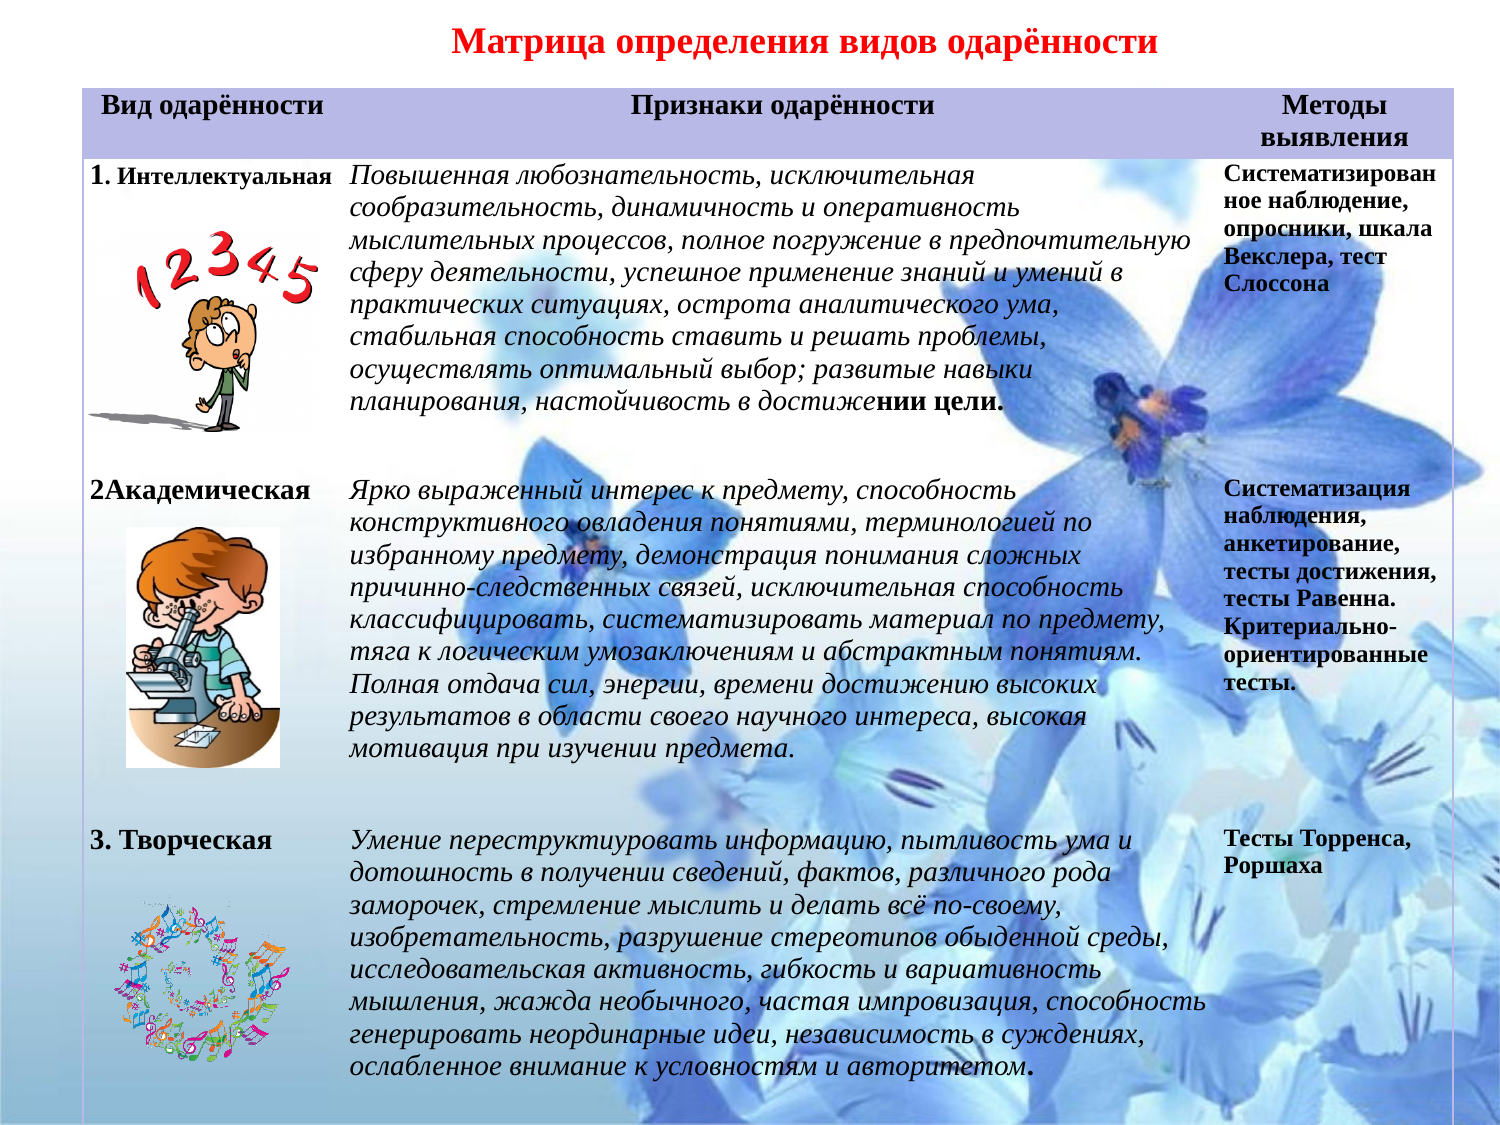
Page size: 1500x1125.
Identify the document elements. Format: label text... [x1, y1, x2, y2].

table_cell 3. Творческая [84, 824, 342, 1125]
table_cell Повышенная любознательность, исключительная сообразительность, динамичность и оперативность мыслительных процессов, полное погружение в предпочтительную сферу деятельности, успешное применение знаний и умений в практических ситуациях, острота аналитического ума, стабильная способность ставить и решать проблемы, осуществлять оптимальный выбор; развитые навыки планирования, настойчивость в достижении цели. [342, 159, 1217, 474]
table_cell Умение переструктиуровать информацию, пытливость ума и дотошность в получении сведений, фактов, различного рода заморочек, стремление мыслить и делать всё по-своему, изобретательность, разрушение стереотипов обыденной среды, исследовательская активность, гибкость и вариативность мышления, жажда необычного, частая импровизация, способность генерировать неординарные идеи, независимость в суждениях, ослабленное внимание к условностям и авторитетом. [342, 824, 1217, 1125]
picture [125, 526, 280, 769]
table_cell 1. Интеллектуальная [84, 159, 342, 474]
table_cell Ярко выраженный интерес к предмету, способность конструктивного овладения понятиями, терминологией по избранному предмету, демонстрация понимания сложных причинно-следственных связей, исключительная способность классифицировать, систематизировать материал по предмету, тяга к логическим умозаключениям и абстрактным понятиям. Полная отдача сил, энергии, времени достижению высоких результатов в области своего научного интереса, высокая мотивация при изучении предмета. [342, 474, 1217, 824]
table_cell Систематизация наблюдения, анкетирование, тесты достижения, тесты Равенна. Критериально-ориентированные тесты. [1217, 474, 1452, 824]
table_header Признаки одарённости [342, 90, 1217, 159]
table_header Вид одарённости [84, 90, 342, 159]
text_box Матрица определения видов одарённости [123, 8, 1412, 69]
table_cell Тесты Торренса, Роршаха [1217, 824, 1452, 1125]
table_cell 2Академическая [84, 474, 342, 824]
picture [113, 891, 292, 1062]
picture [0, 0, 1500, 1125]
table_cell Систематизированное наблюдение, опросники, шкала Векслера, тест Слоссона [1217, 159, 1452, 474]
table_header Методы выявления [1217, 90, 1452, 159]
picture [88, 231, 318, 432]
